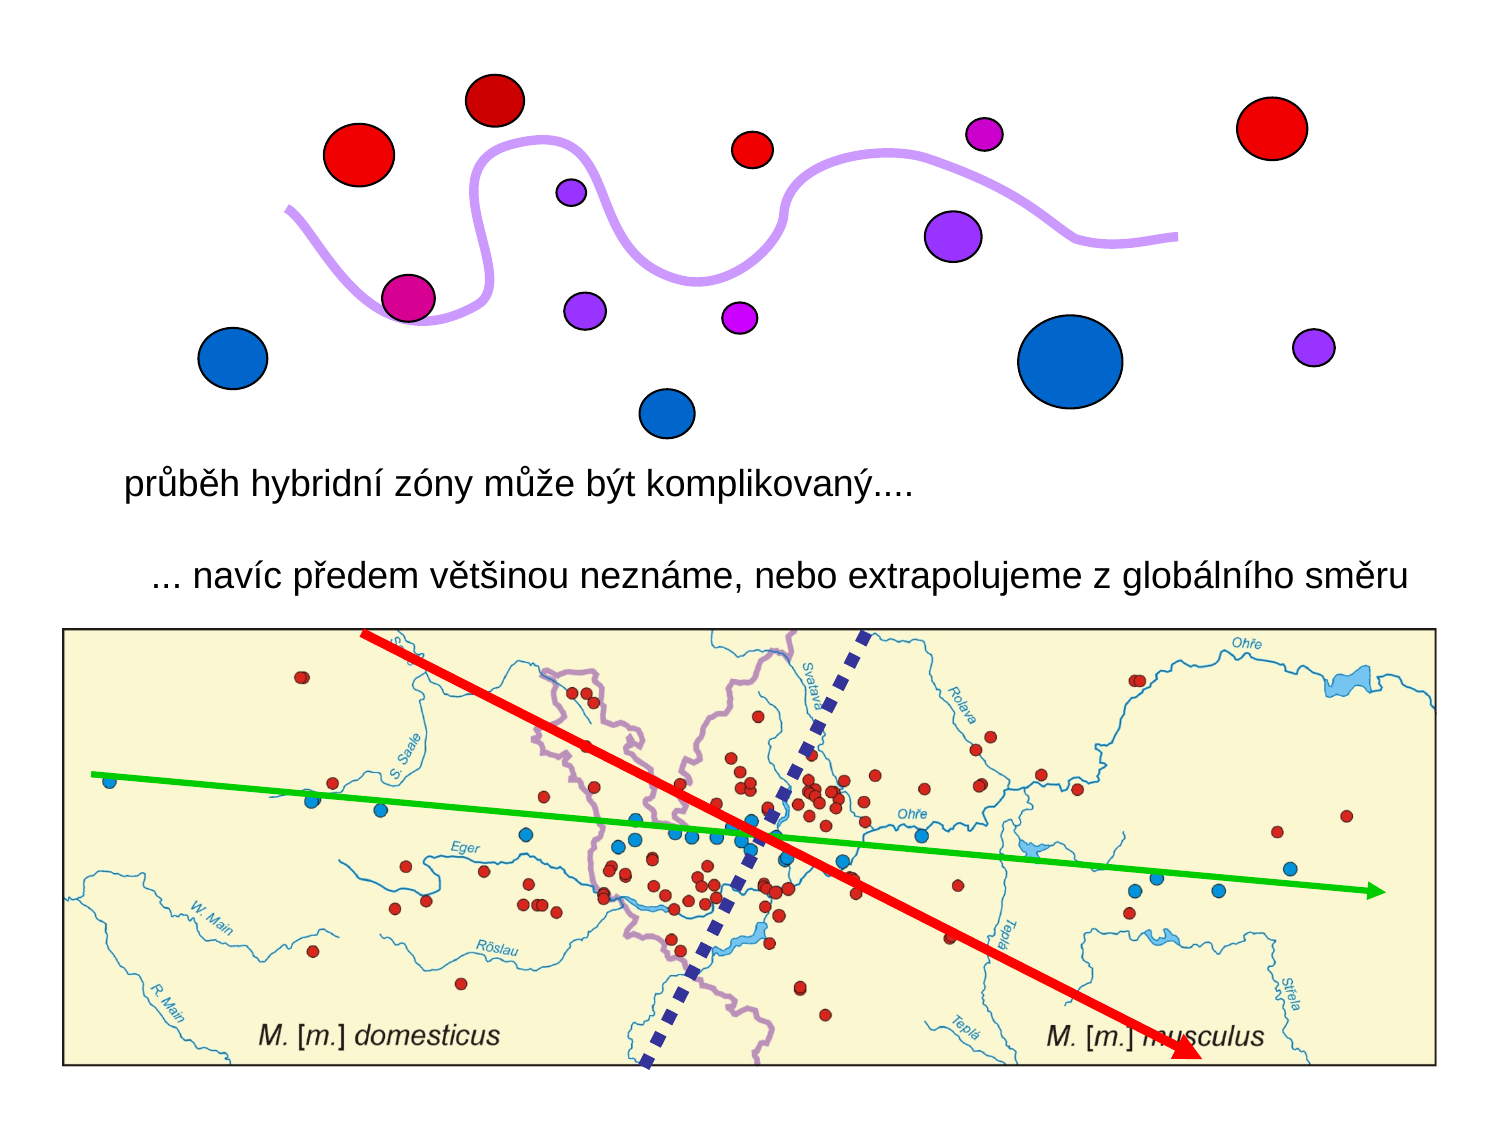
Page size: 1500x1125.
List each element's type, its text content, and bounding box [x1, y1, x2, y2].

text_box ... navíc předem většinou neznáme, nebo extrapolujeme z globálního směru [136, 543, 1425, 604]
picture [61, 628, 1437, 1067]
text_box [198, 74, 1336, 439]
text_box průběh hybridní zóny může být komplikovaný.... [109, 452, 930, 512]
